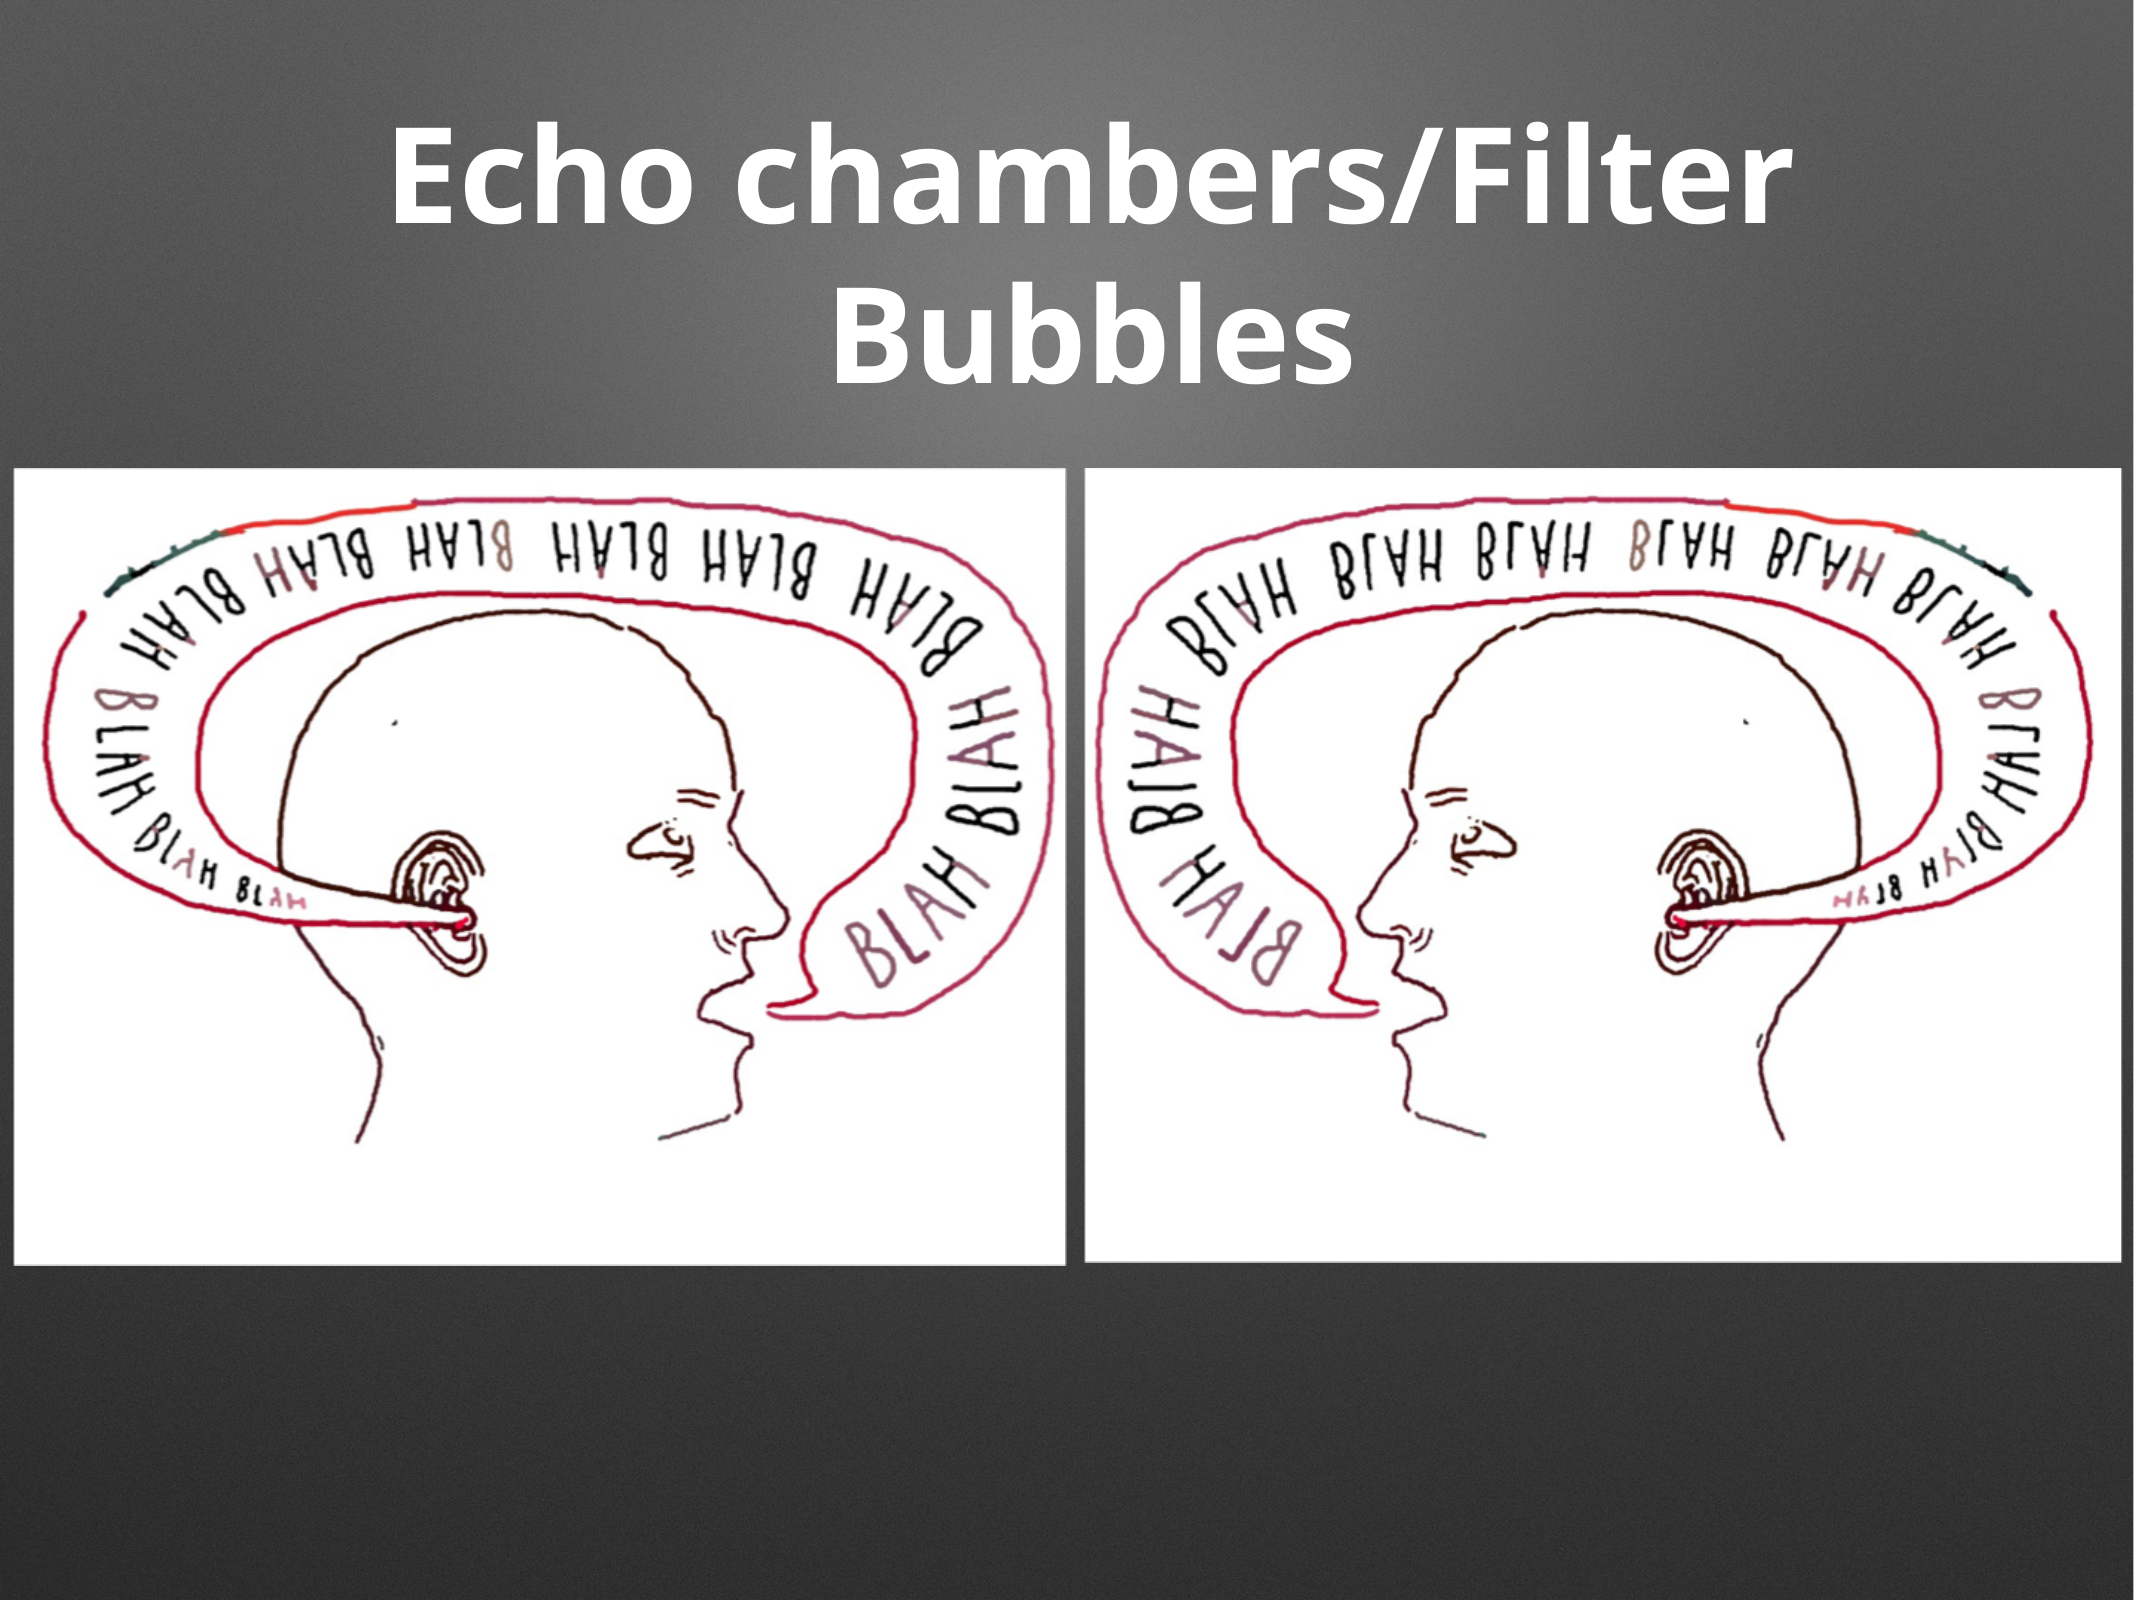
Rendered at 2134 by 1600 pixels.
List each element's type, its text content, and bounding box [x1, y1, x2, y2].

picture [0, 0, 2134, 1600]
title Echo chambers/Filter Bubbles [148, 1, 2033, 419]
